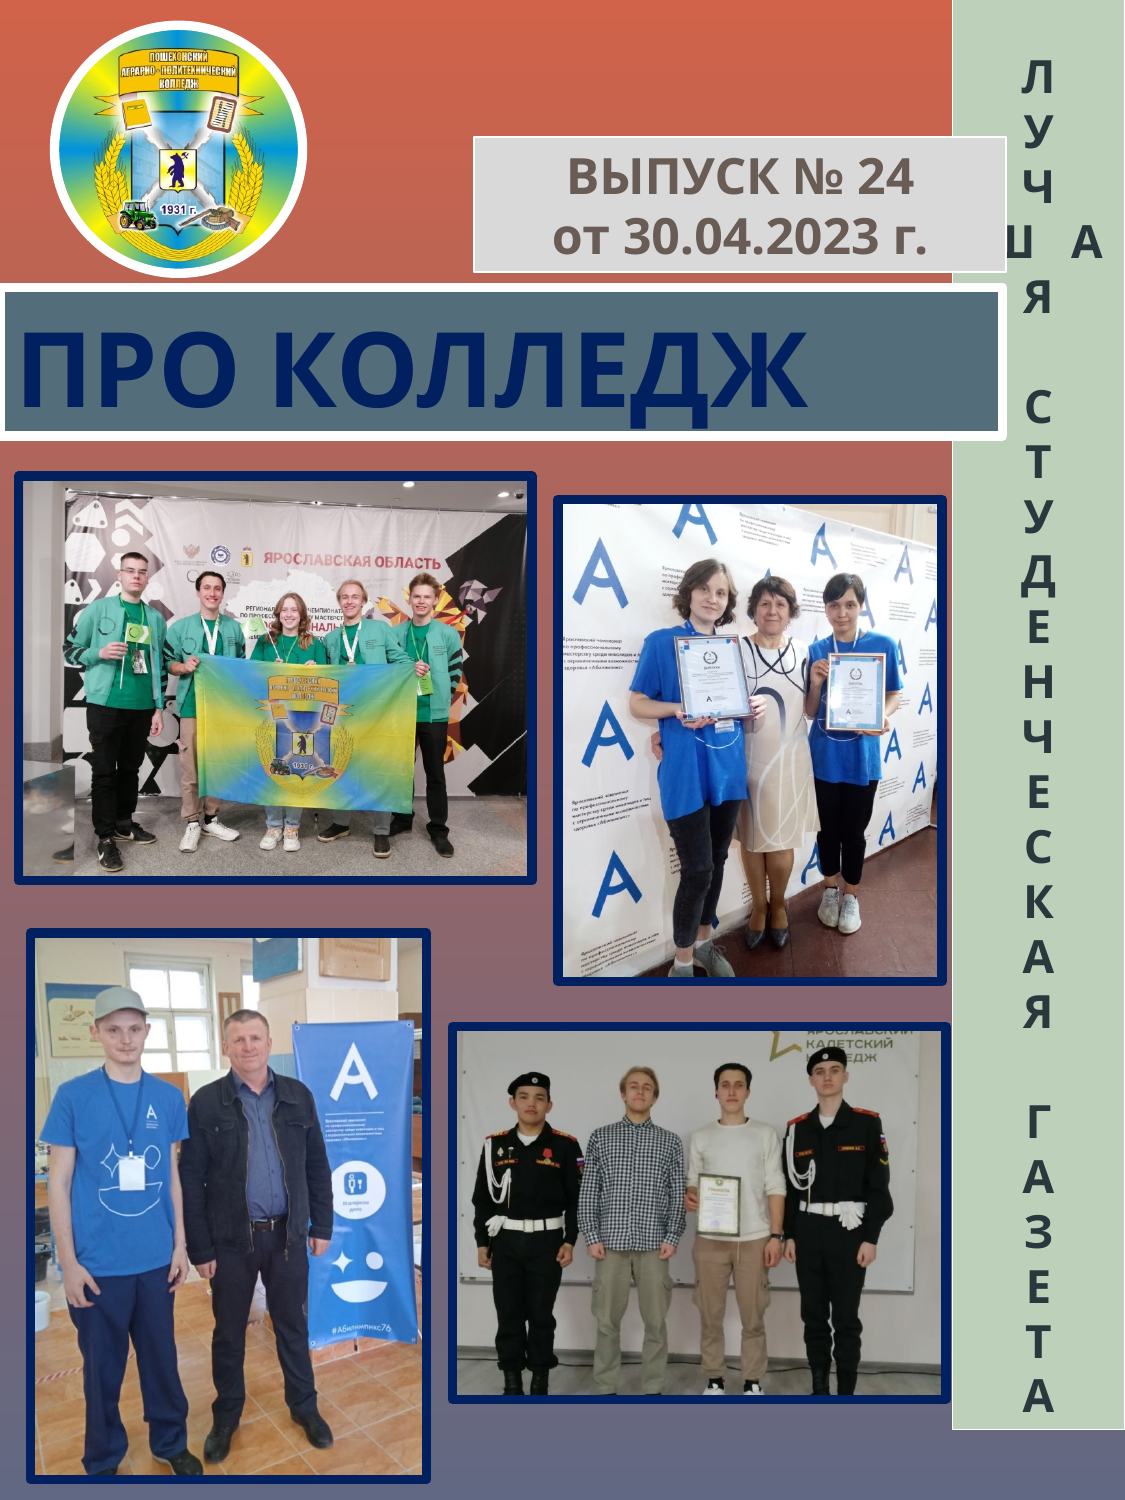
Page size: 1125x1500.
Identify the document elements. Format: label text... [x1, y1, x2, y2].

text_box Л У Ч Ш А Я С Т У Д Е Н Ч Е С К А Я Г А З Е Т А [952, 0, 1125, 1430]
text_box ВЫПУСК № 24 от 30.04.2023 г. [473, 136, 1007, 273]
picture [34, 936, 423, 1476]
picture [561, 503, 938, 978]
picture [53, 24, 304, 274]
picture [22, 479, 528, 877]
title ПРО КОЛЛЕДЖ [0, 286, 1003, 437]
picture [456, 1030, 942, 1396]
